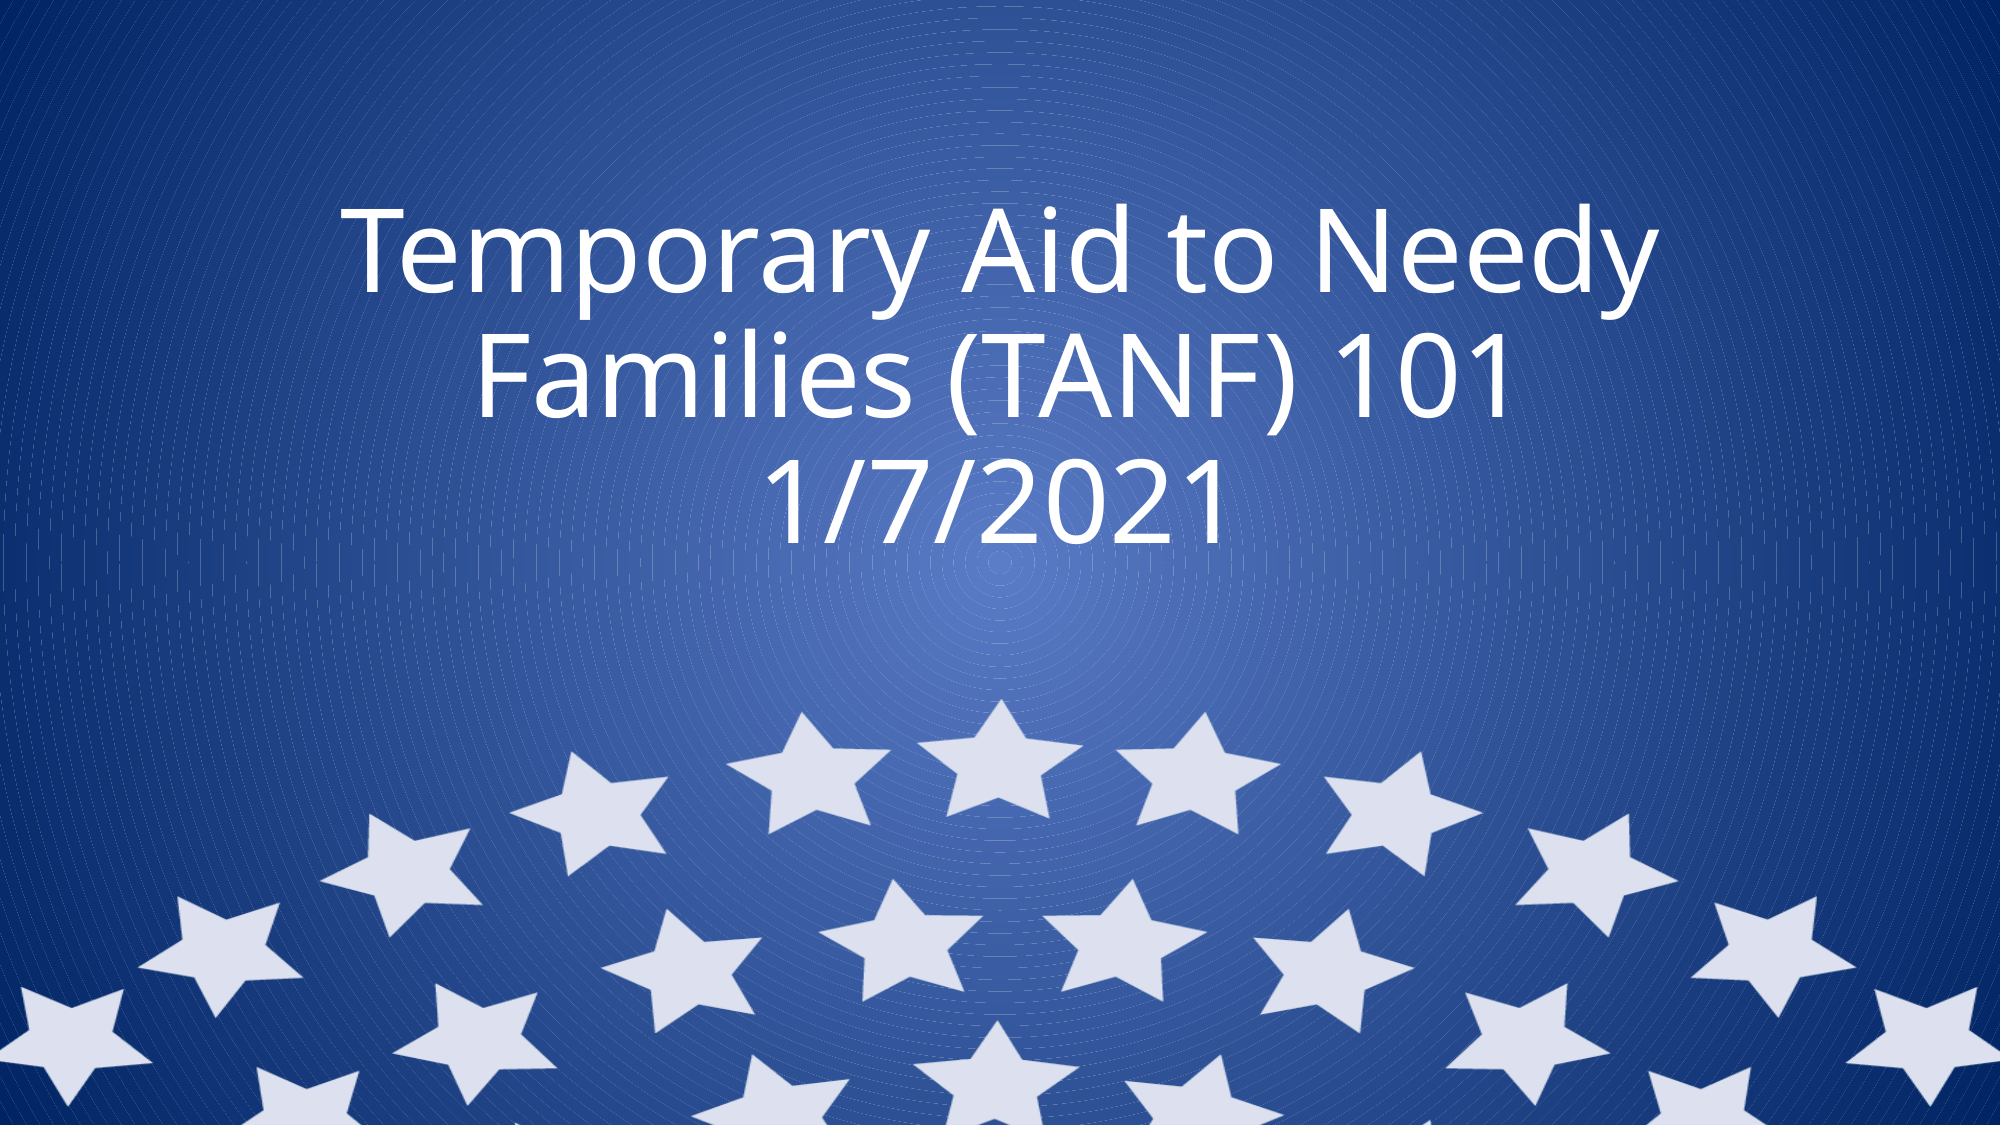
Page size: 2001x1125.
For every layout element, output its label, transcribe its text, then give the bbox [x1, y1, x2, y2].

picture [0, 699, 2000, 1125]
title Temporary Aid to Needy Families (TANF) 101 1/7/2021 [249, 184, 1750, 576]
